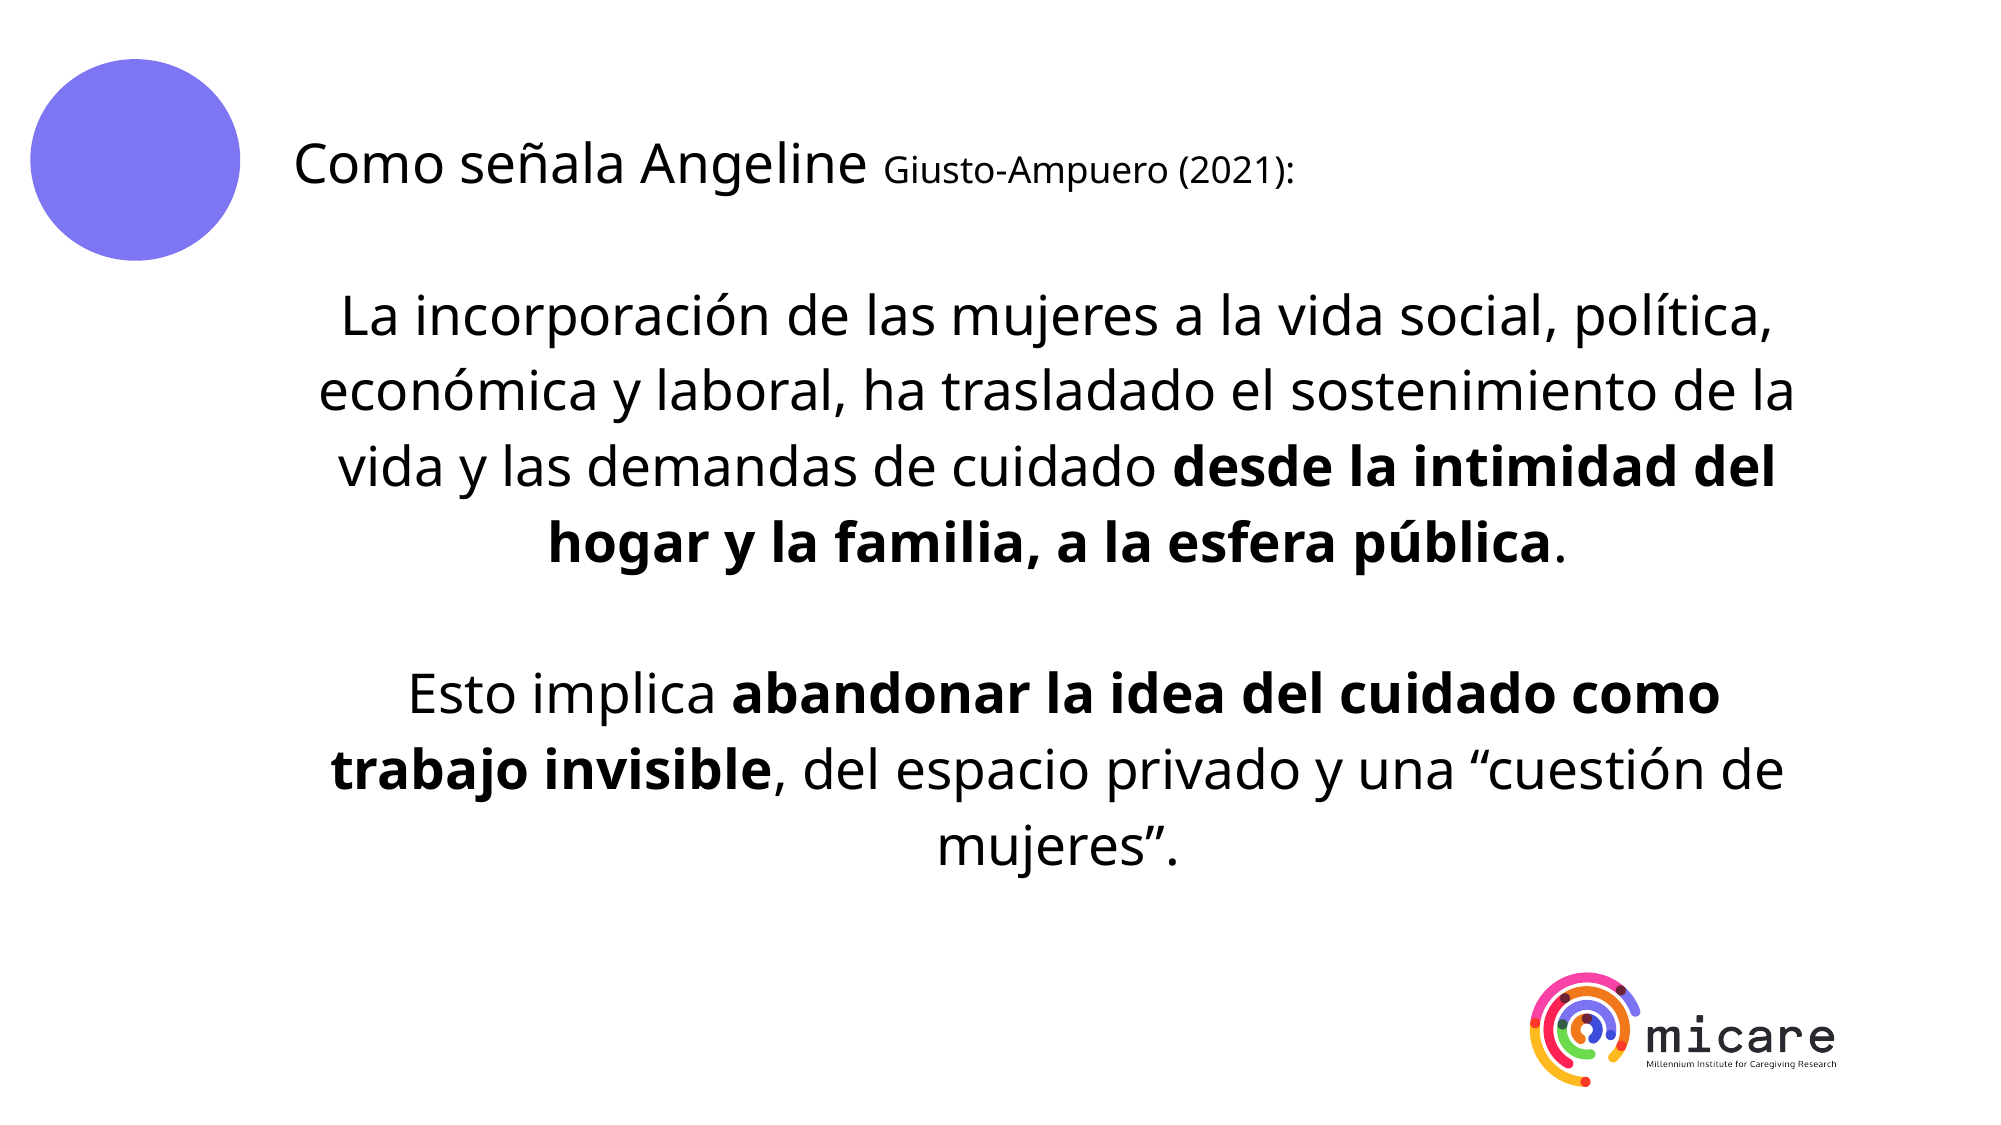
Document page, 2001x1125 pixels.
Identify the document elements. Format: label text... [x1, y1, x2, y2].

picture [1514, 955, 1854, 1108]
list Como señala Angeline Giusto-Ampuero (2021): La incorporación de las mujeres a la vida social, política, económica y laboral, ha trasladado el sostenimiento de la vida y las demandas de cuidado desde la intimidad del hogar y la familia, a la esfera pública. Esto implica abandonar la idea del cuidado como trabajo invisible, del espacio privado y una “cuestión de mujeres”. [253, 103, 1839, 898]
